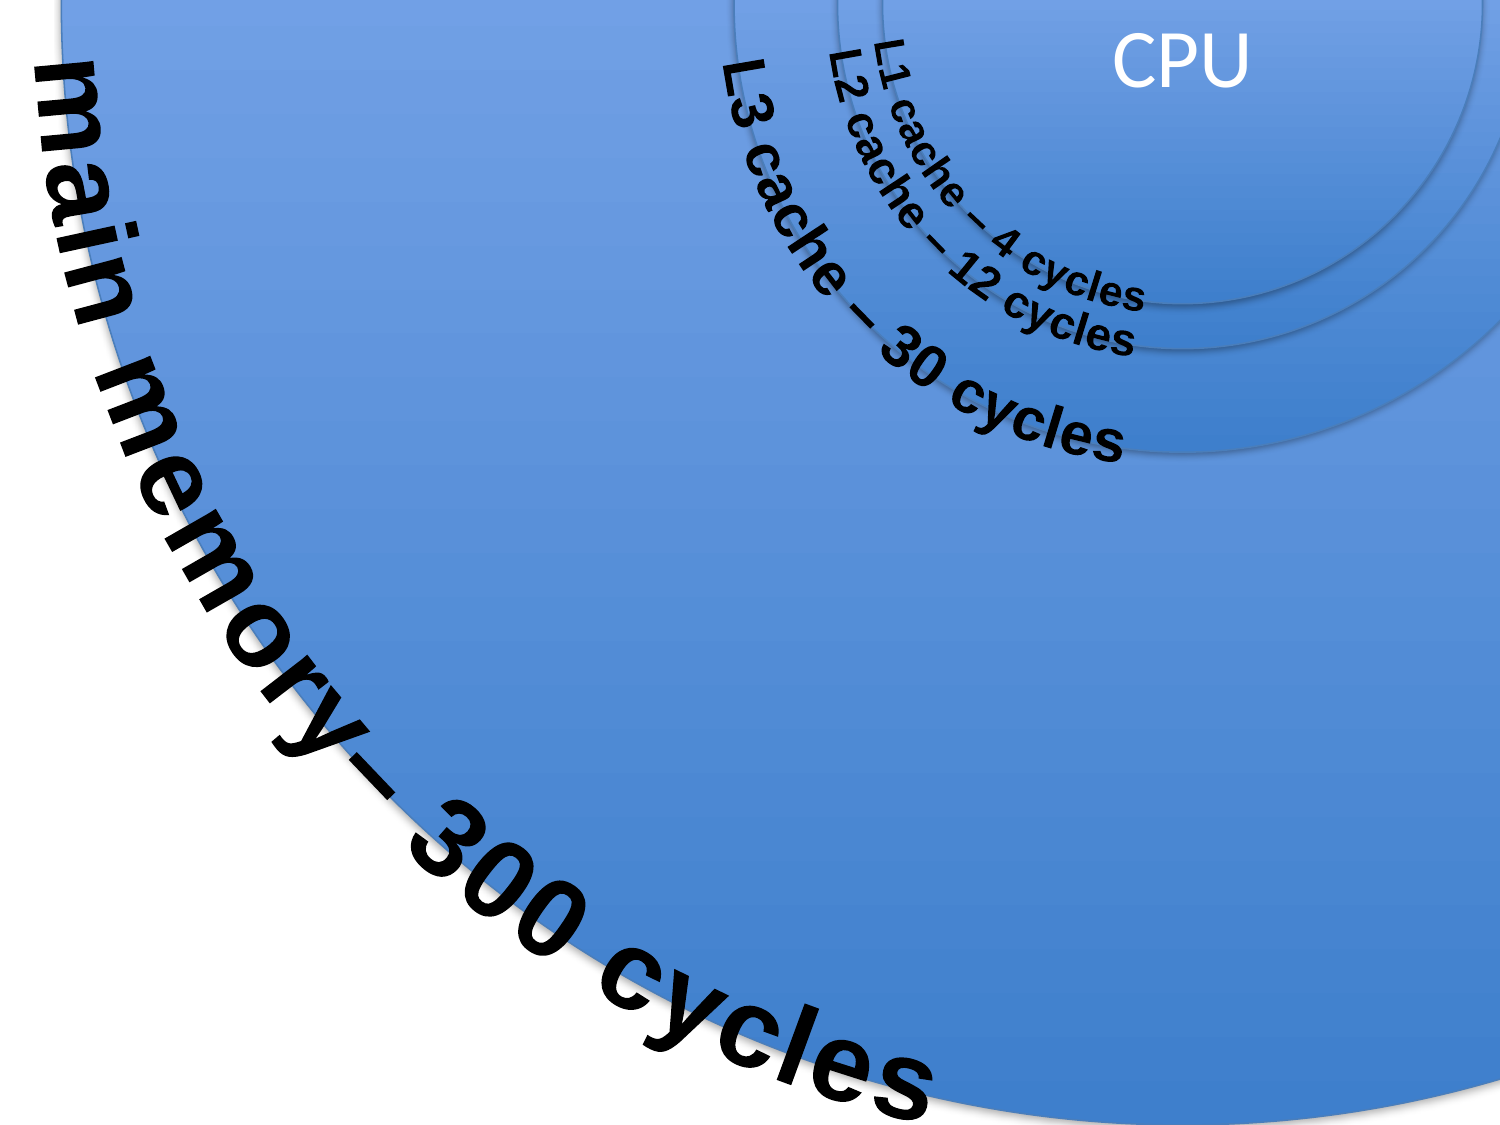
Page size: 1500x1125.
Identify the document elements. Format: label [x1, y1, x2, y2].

text_box [837, 0, 1500, 349]
text_box [61, 0, 1500, 1125]
text_box [733, 0, 1500, 453]
text_box [882, 0, 1483, 304]
